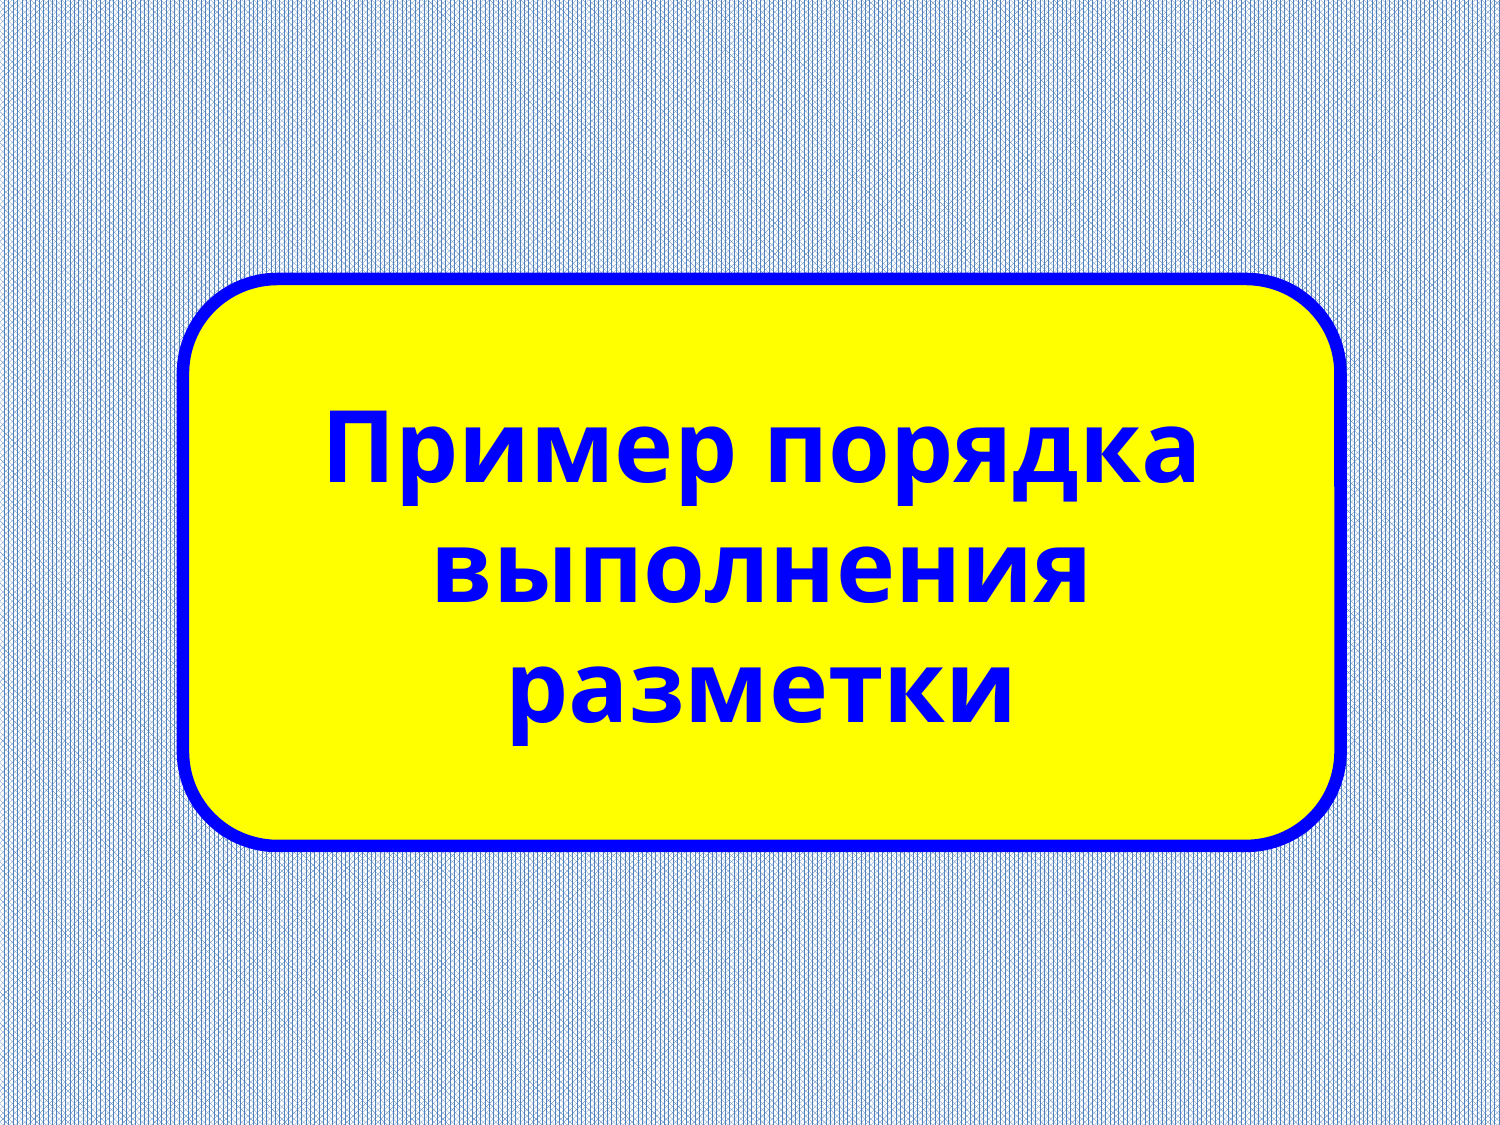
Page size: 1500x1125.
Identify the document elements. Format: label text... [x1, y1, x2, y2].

text_box Пример порядка выполнения разметки [180, 276, 1343, 849]
